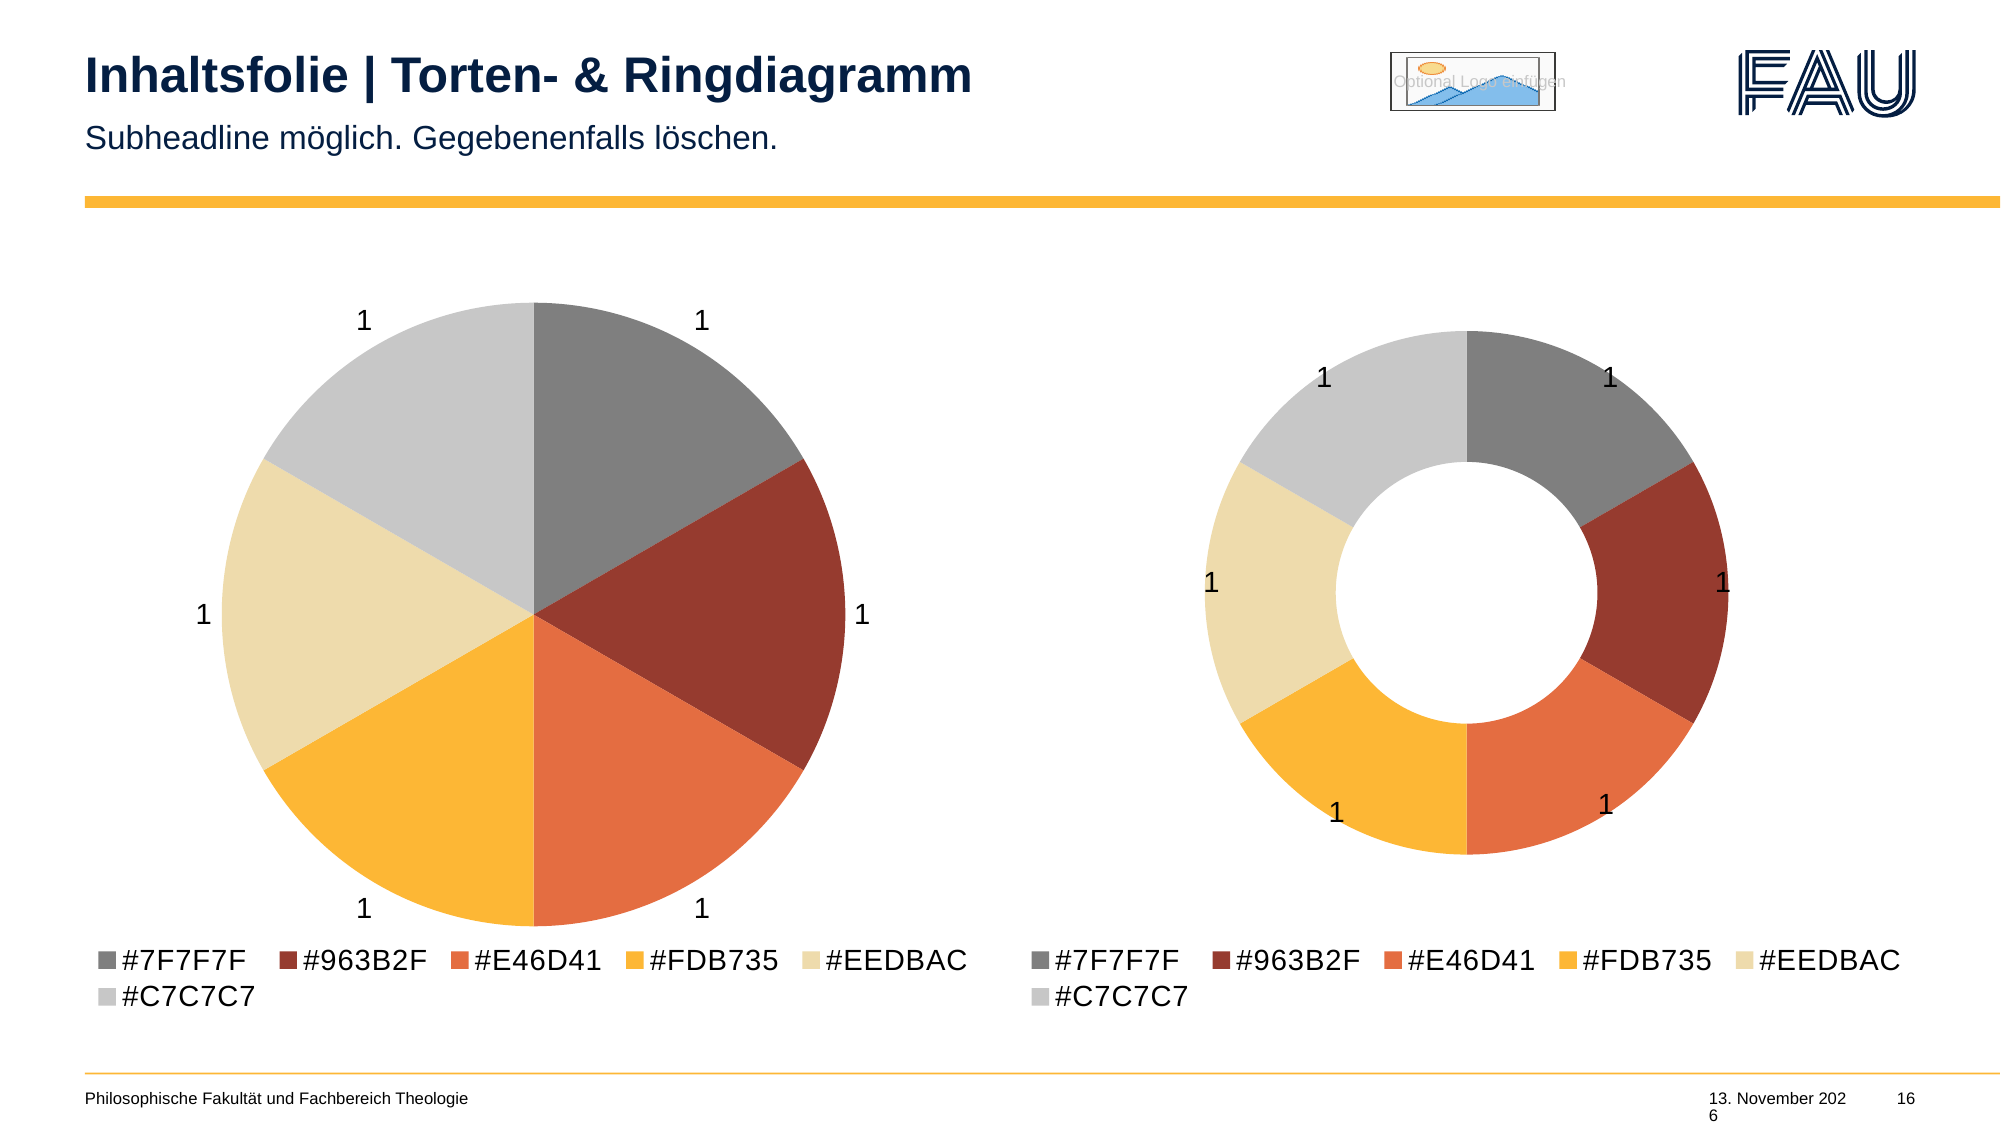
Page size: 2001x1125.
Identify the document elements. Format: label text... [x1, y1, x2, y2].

picture [1383, 49, 1562, 113]
chart [1017, 267, 1916, 1018]
chart [84, 267, 983, 1018]
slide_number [1708, 1088, 1849, 1109]
list Subheadline möglich. Gegebenenfalls löschen. [85, 112, 1208, 154]
title Inhaltsfolie | Torten- & Ringdiagramm [85, 49, 1208, 104]
slide_number 16 [1883, 1088, 1916, 1109]
footer Philosophische Fakultät und Fachbereich Theologie [85, 1088, 983, 1109]
